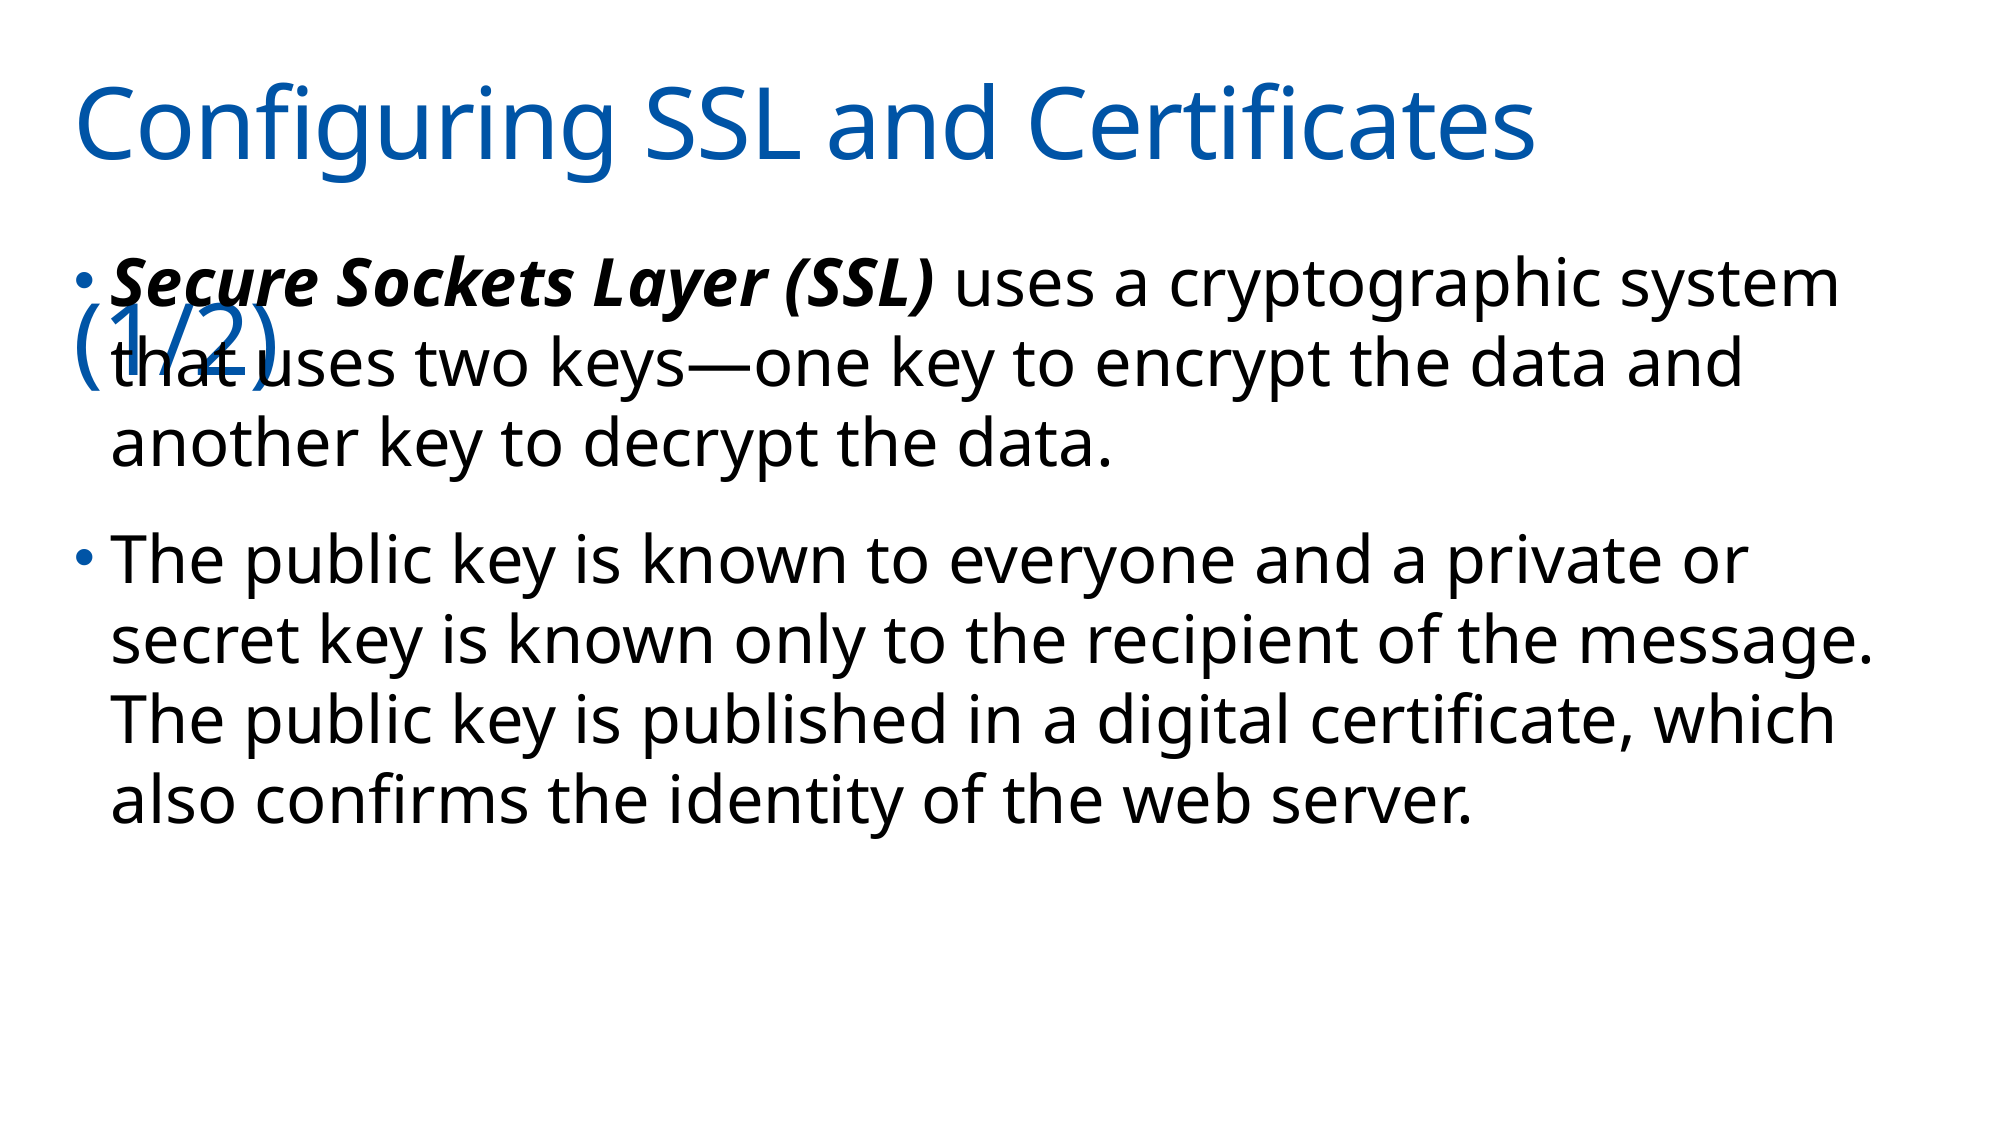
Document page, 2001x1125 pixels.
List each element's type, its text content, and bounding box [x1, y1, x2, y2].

list Secure Sockets Layer (SSL) uses a cryptographic system that uses two keys—one key to encrypt the data and another key to decrypt the data. The public key is known to everyone and a private or secret key is known only to the recipient of the message. The public key is published in a digital certificate, which also confirms the identity of the web server. [58, 224, 1942, 771]
title Configuring SSL and Certificates (1/2) [58, 58, 1942, 206]
